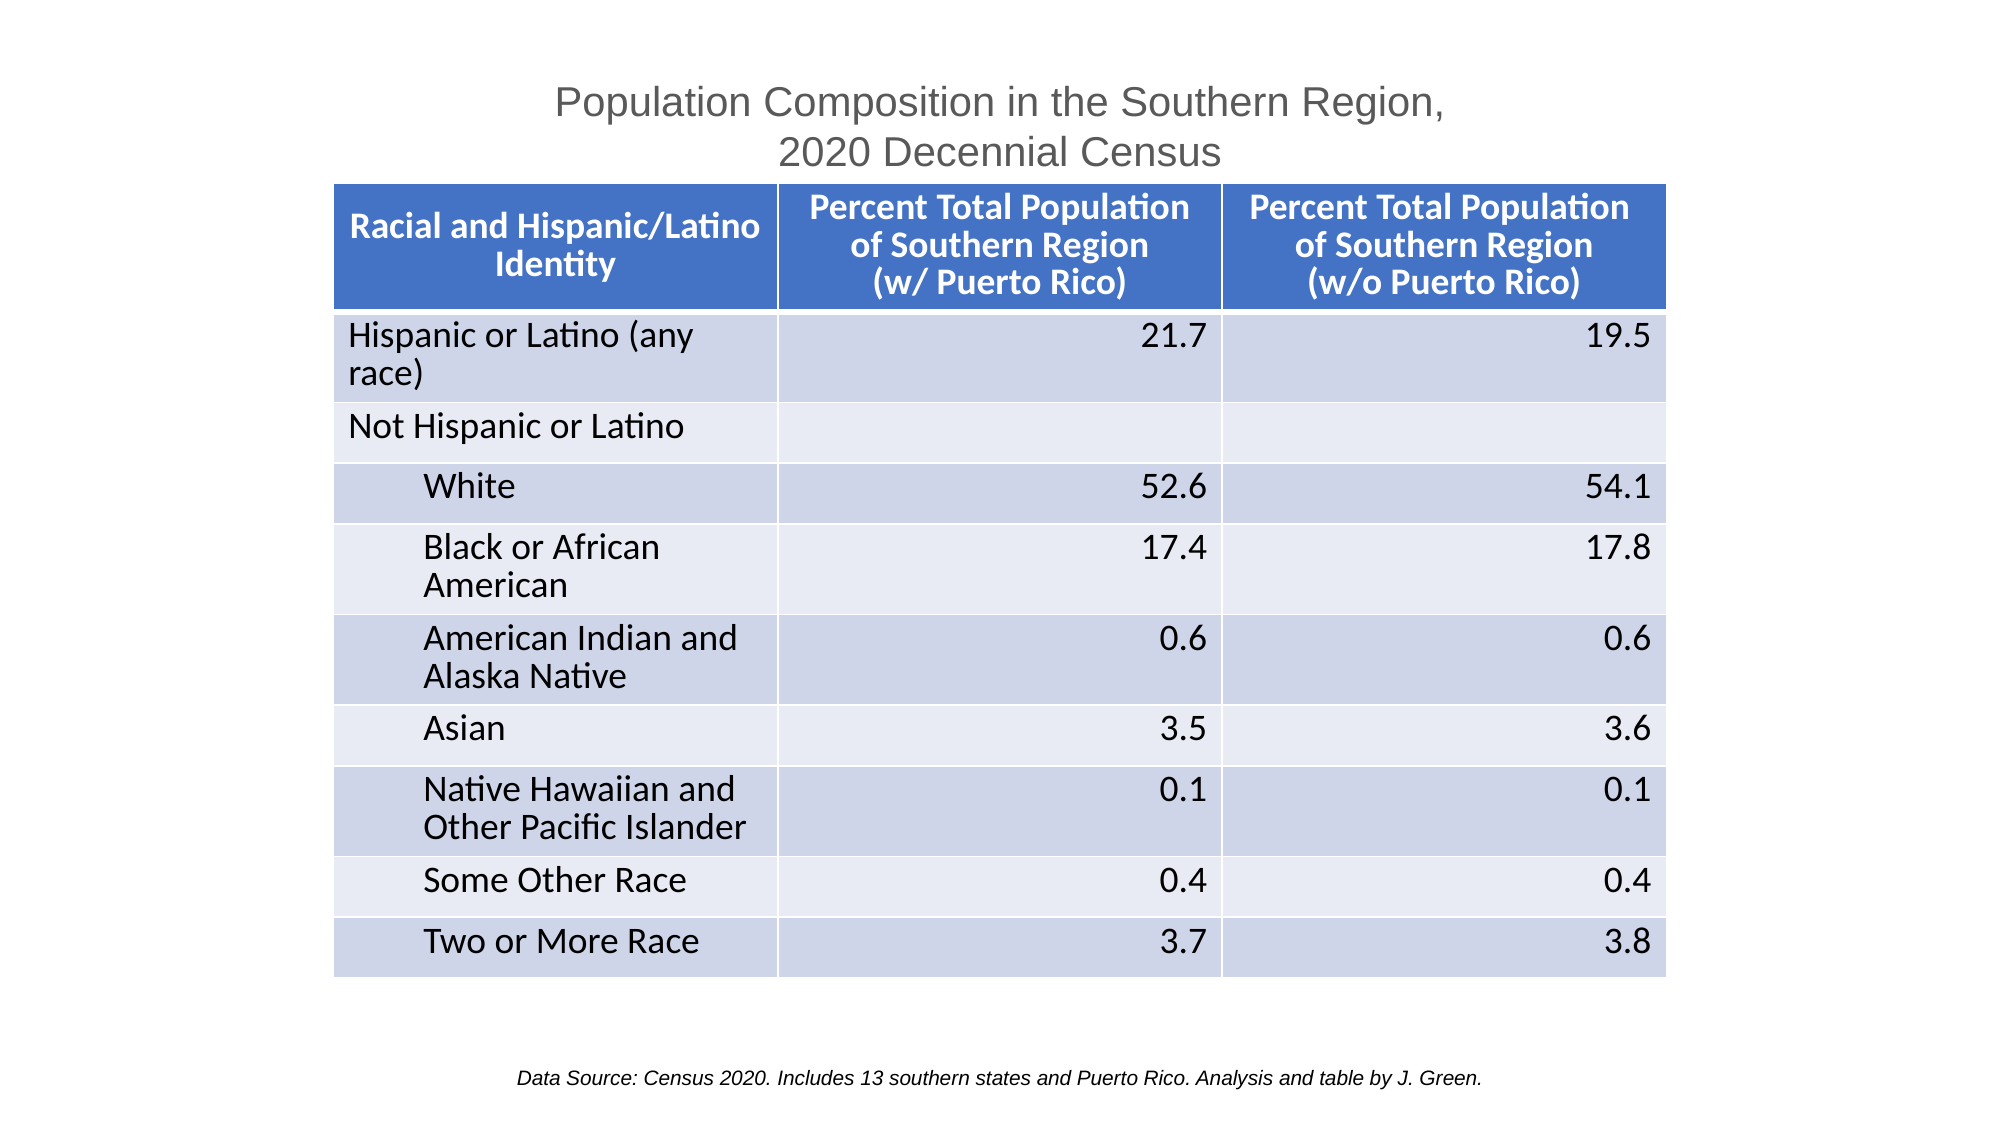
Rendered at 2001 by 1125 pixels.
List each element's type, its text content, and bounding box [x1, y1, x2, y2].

table_cell 3.6 [1223, 706, 1666, 765]
text_box Data Source: Census 2020. Includes 13 southern states and Puerto Rico. Analysis and table by J. Green. [318, 1057, 1682, 1098]
table_cell 19.5 [1223, 315, 1666, 402]
table_cell Some Other Race [334, 857, 777, 916]
table_cell 0.1 [1223, 767, 1666, 856]
table_cell Two or More Race [334, 918, 777, 977]
table_cell Not Hispanic or Latino [334, 403, 777, 462]
table_header Percent Total Population of Southern Region (w/ Puerto Rico) [779, 184, 1221, 309]
table_cell [1223, 403, 1666, 462]
table_cell 21.7 [779, 315, 1221, 402]
table_cell Native Hawaiian and Other Pacific Islander [334, 767, 777, 856]
table_cell 3.7 [779, 918, 1221, 977]
table_cell 0.6 [1223, 615, 1666, 704]
table_cell [779, 403, 1221, 462]
table_cell 17.8 [1223, 525, 1666, 614]
table_cell 0.4 [779, 857, 1221, 916]
table_cell 3.8 [1223, 918, 1666, 977]
table_cell American Indian and Alaska Native [334, 615, 777, 704]
table_cell 0.1 [779, 767, 1221, 856]
table_cell White [334, 464, 777, 523]
text_box Population Composition in the Southern Region, 2020 Decennial Census [318, 67, 1682, 182]
table_cell 54.1 [1223, 464, 1666, 523]
table_cell 0.6 [779, 615, 1221, 704]
table_cell 0.4 [1223, 857, 1666, 916]
table_header Racial and Hispanic/Latino Identity [334, 184, 777, 309]
table_cell Asian [334, 706, 777, 765]
table_cell 17.4 [779, 525, 1221, 614]
table_cell 3.5 [779, 706, 1221, 765]
table_cell Hispanic or Latino (any race) [334, 315, 777, 402]
table_cell Black or African American [334, 525, 777, 614]
table_cell 52.6 [779, 464, 1221, 523]
table_header Percent Total Population of Southern Region (w/o Puerto Rico) [1223, 184, 1666, 309]
